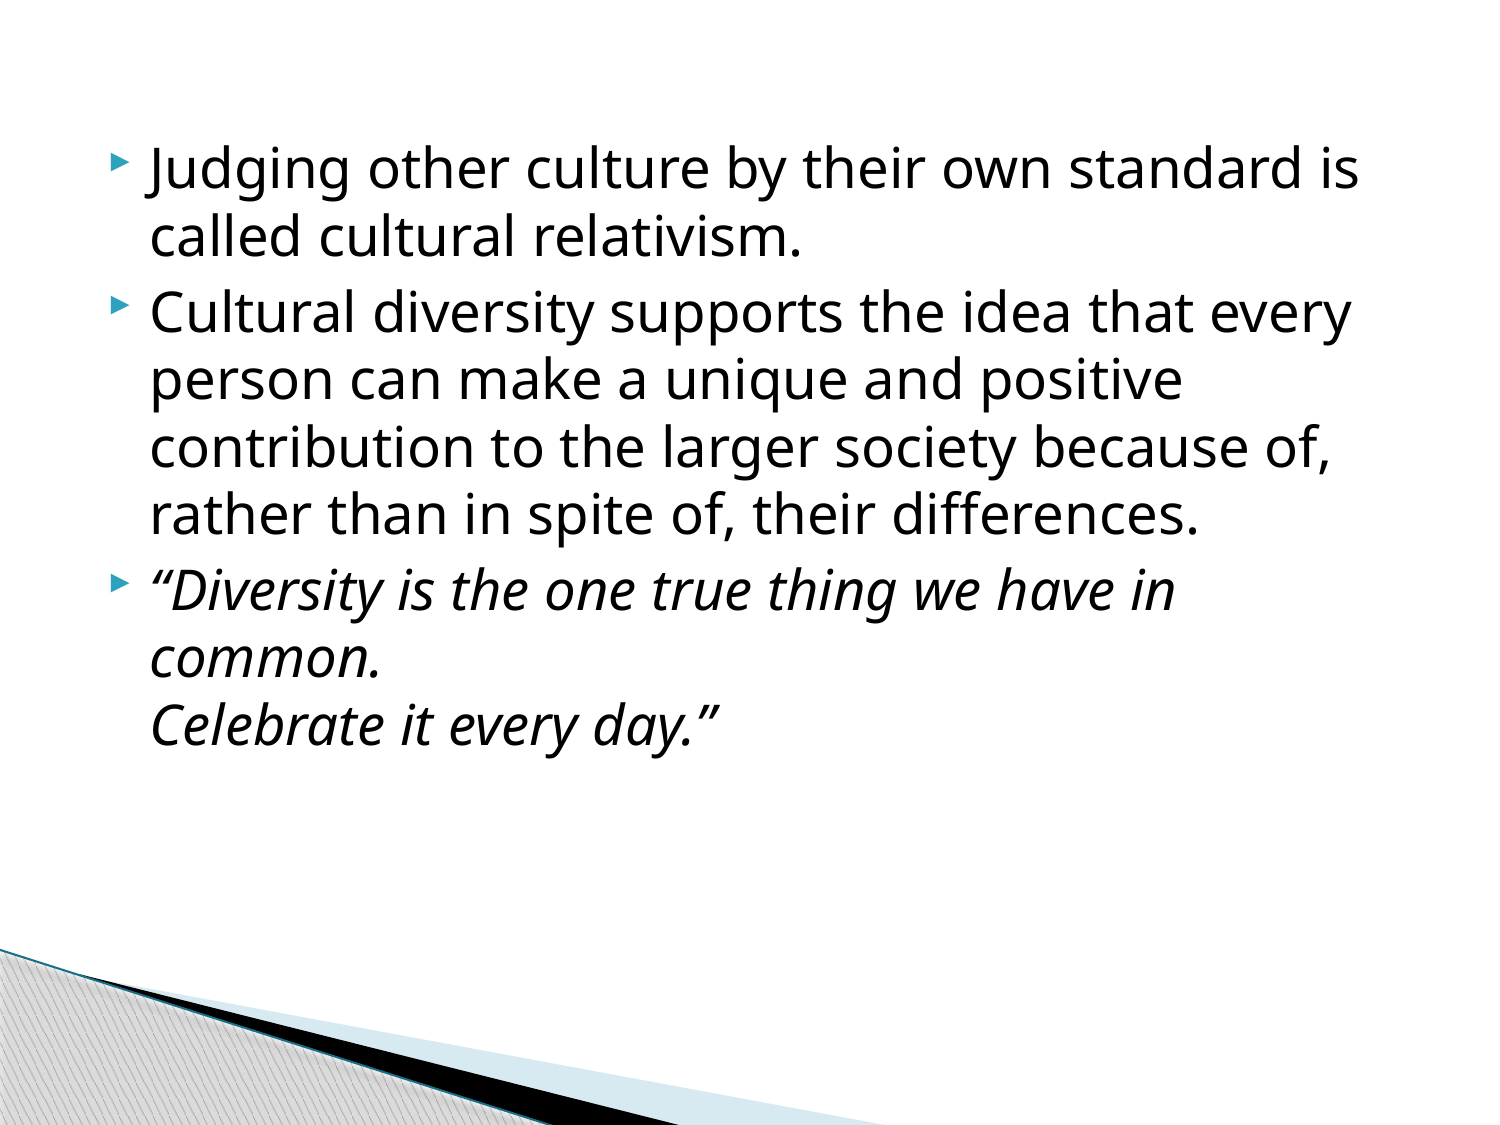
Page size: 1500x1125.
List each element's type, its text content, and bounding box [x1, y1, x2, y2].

list Judging other culture by their own standard is called cultural relativism. Cultural diversity supports the idea that every person can make a unique and positive contribution to the larger society because of, rather than in spite of, their differences. “Diversity is the one true thing we have in common. Celebrate it every day.” [75, 125, 1425, 988]
